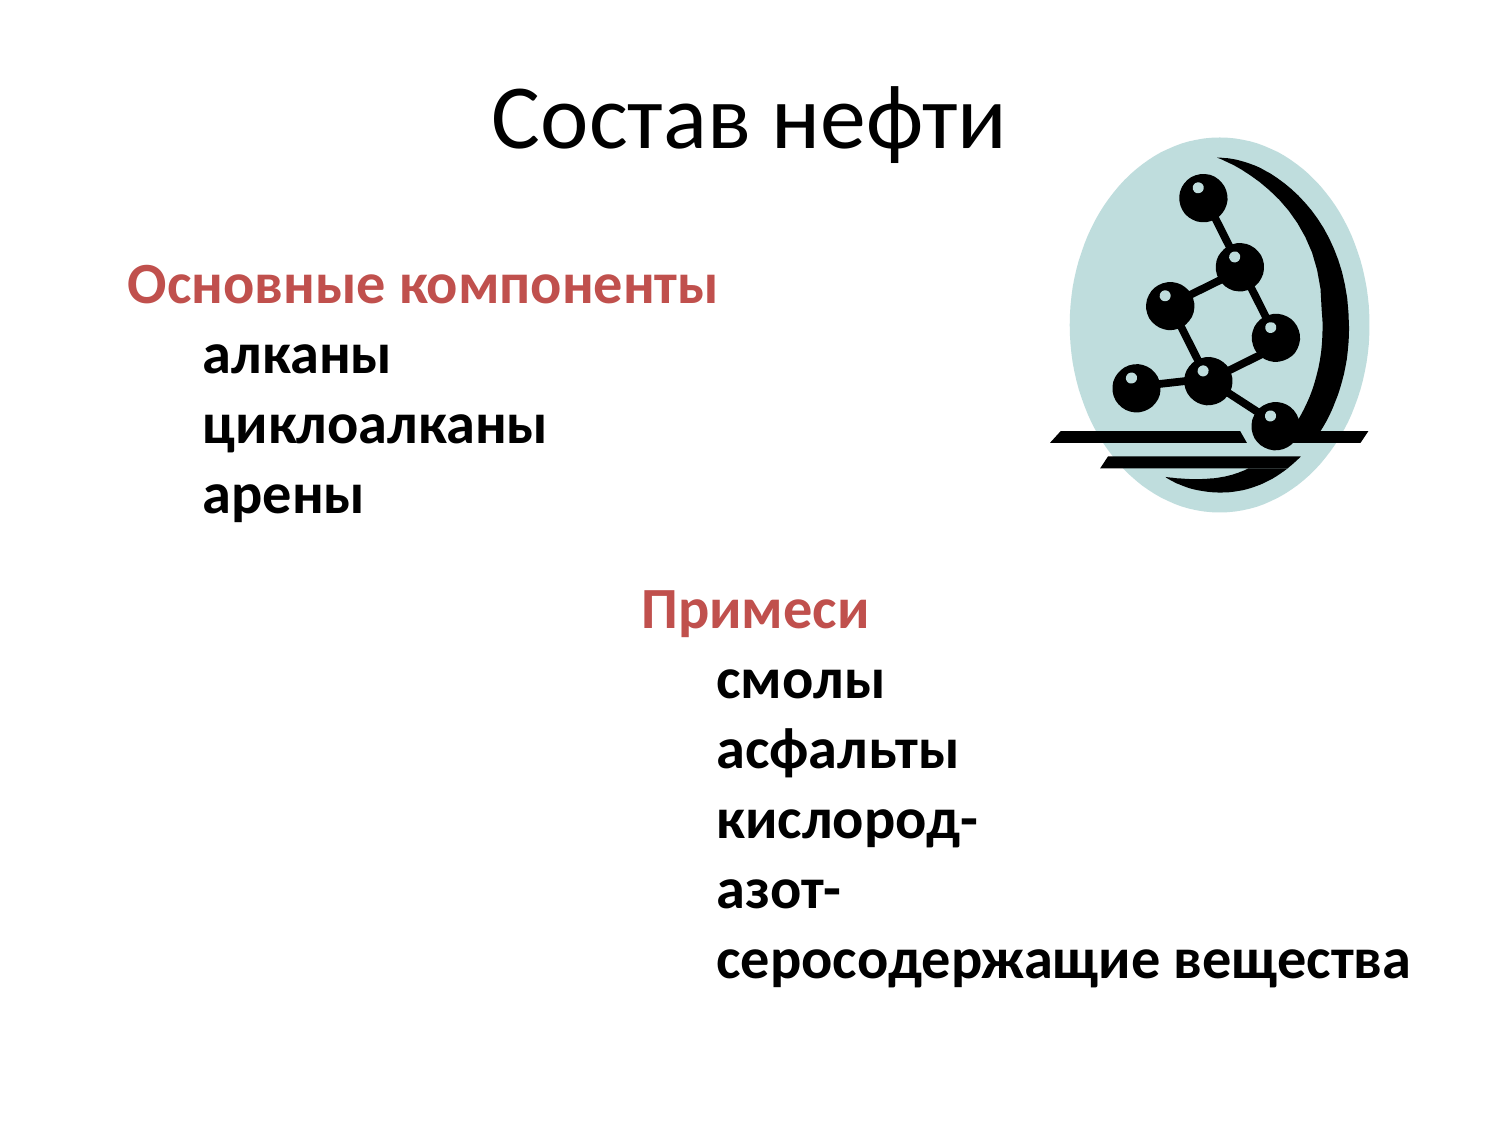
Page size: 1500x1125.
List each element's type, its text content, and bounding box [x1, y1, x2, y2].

text_box Основные компоненты алканы циклоалканы арены [113, 237, 735, 533]
text_box Состав нефти [112, 50, 1388, 238]
picture [1049, 137, 1370, 513]
text_box Примеси смолы асфальты кислород- азот- серосодержащие вещества [626, 562, 1427, 998]
